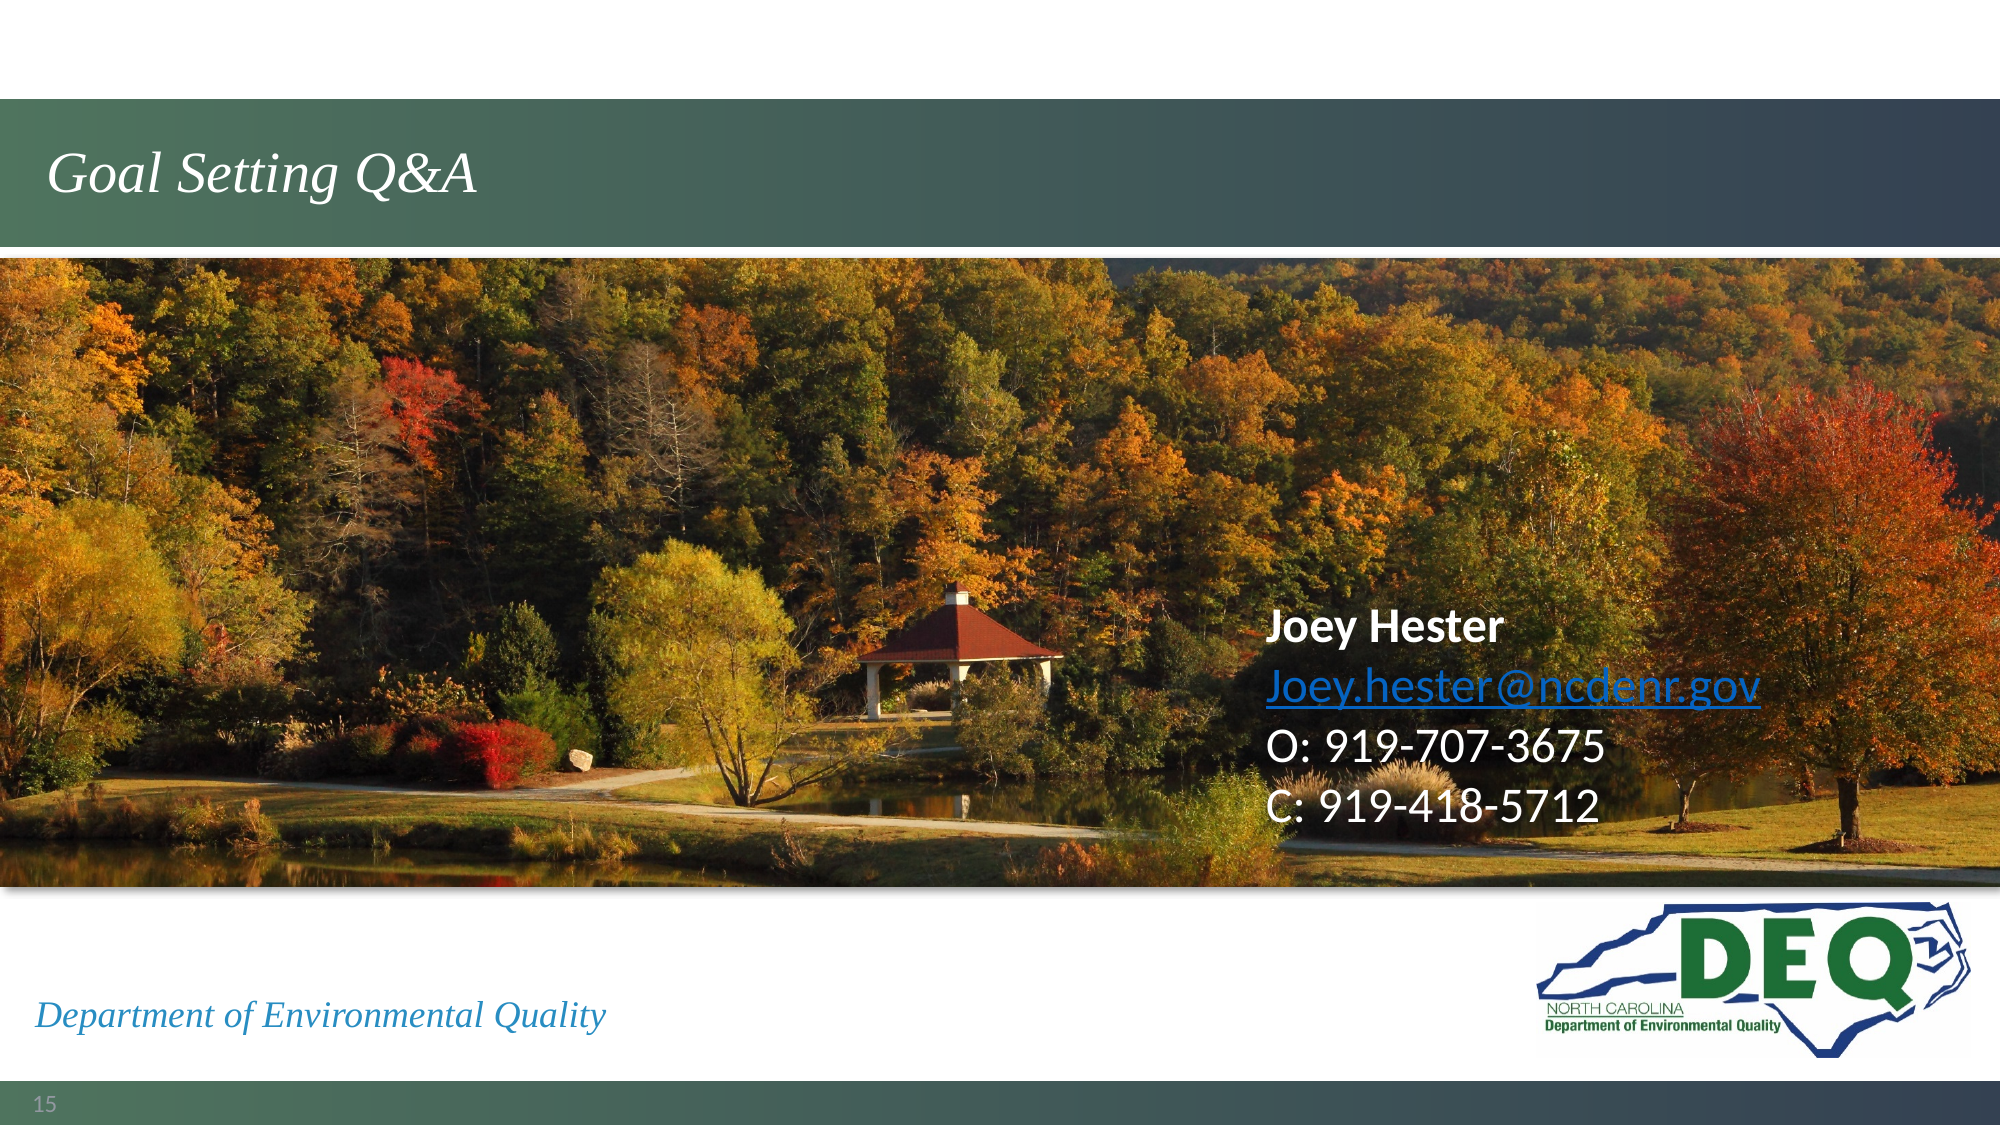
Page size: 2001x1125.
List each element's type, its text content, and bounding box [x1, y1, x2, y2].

picture [0, 258, 2000, 887]
slide_number 15 [17, 1091, 468, 1114]
text_box Department of Environmental Quality [20, 984, 636, 1046]
picture [1536, 902, 1971, 1058]
title Goal Setting Q&A [31, 100, 1969, 247]
